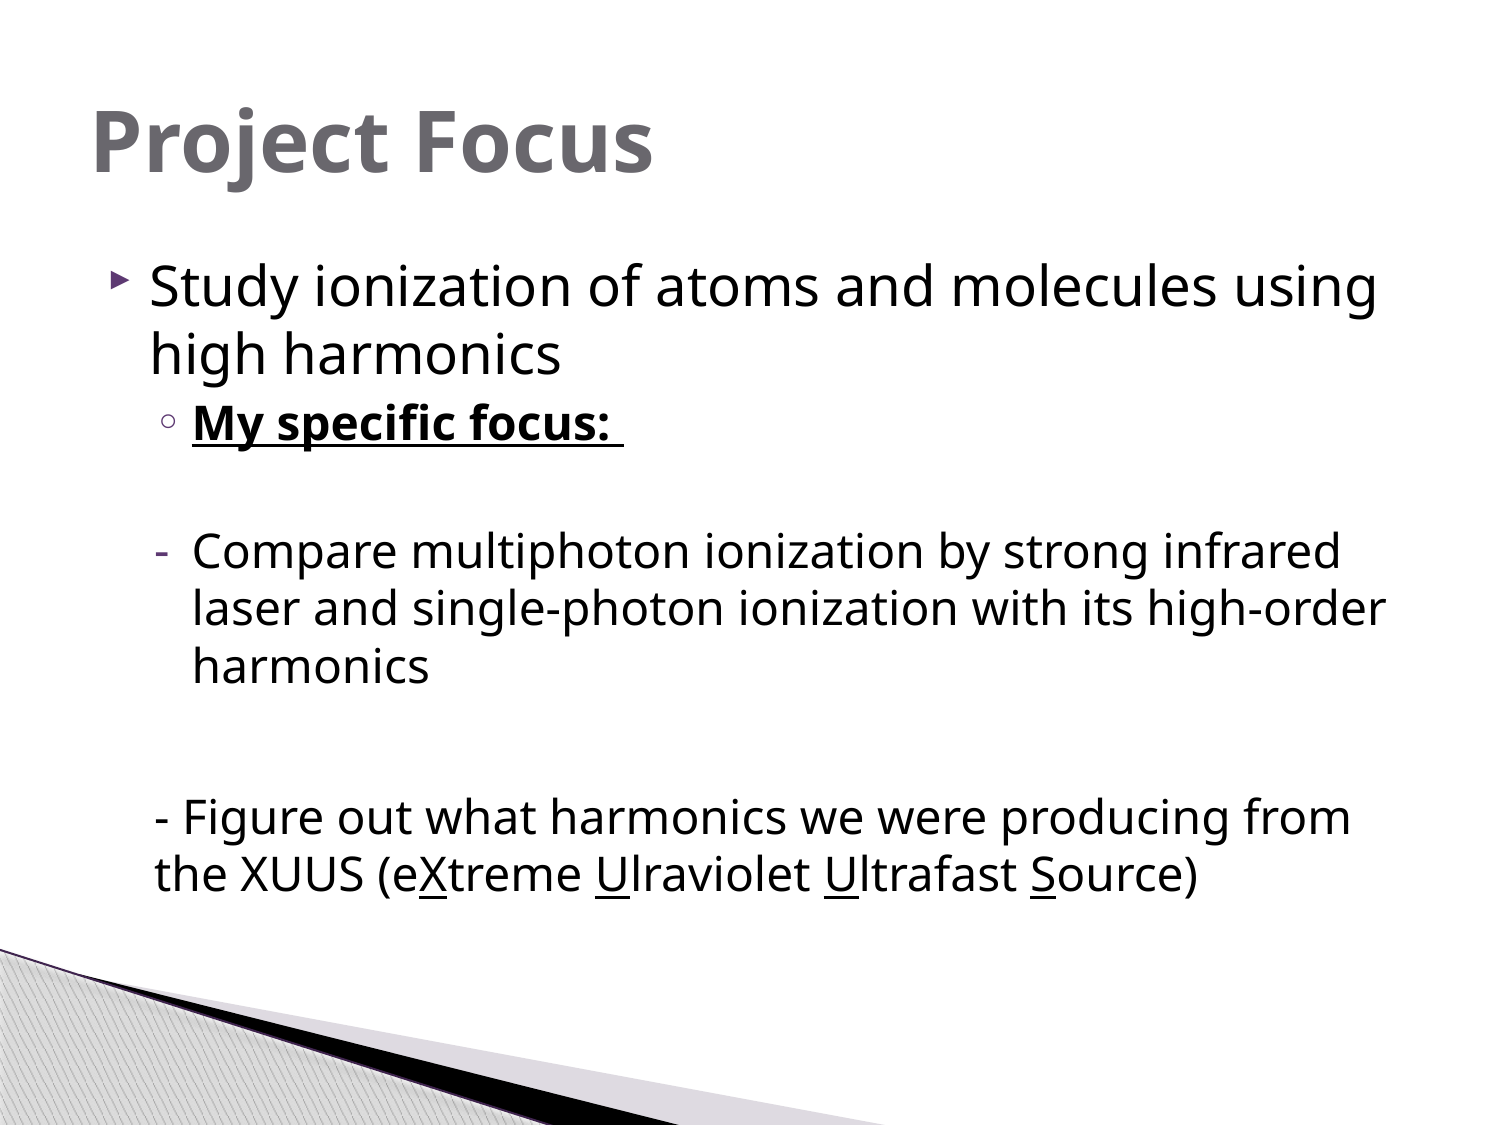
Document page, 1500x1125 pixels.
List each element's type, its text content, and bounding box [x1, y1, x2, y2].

title Project Focus [75, 45, 1425, 233]
list Study ionization of atoms and molecules using high harmonics My specific focus: Compare multiphoton ionization by strong infrared laser and single-photon ionization with its high-order harmonics - Figure out what harmonics we were producing from the XUUS (eXtreme Ulraviolet Ultrafast Source) [75, 243, 1425, 986]
